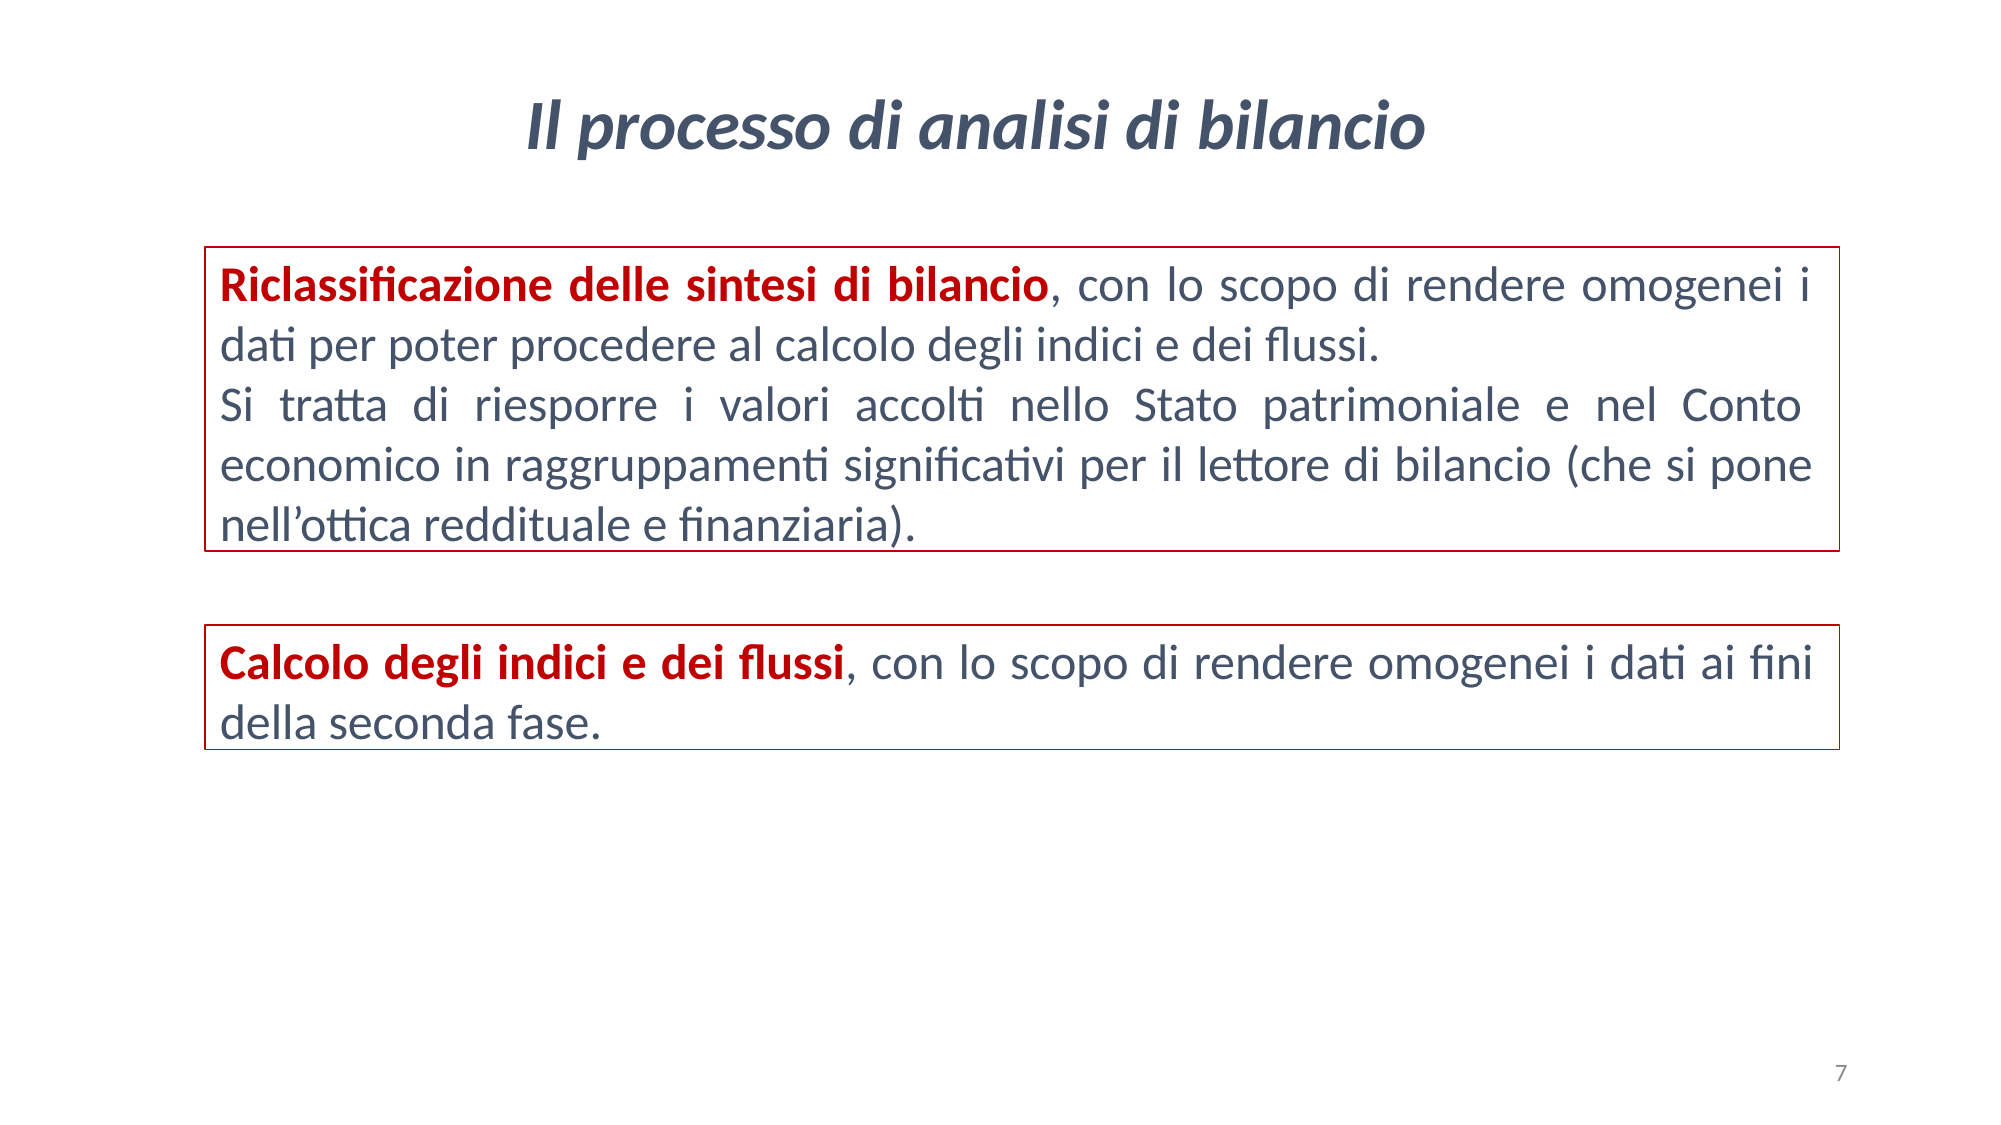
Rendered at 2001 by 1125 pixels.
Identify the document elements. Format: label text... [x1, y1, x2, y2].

title Il processo di analisi di bilancio [523, 77, 1433, 246]
text_box 7 [1830, 1060, 1852, 1087]
text_box Riclassificazione delle sintesi di bilancio, con lo scopo di rendere omogenei i dati per poter procedere al calcolo degli indici e dei flussi. Si tratta di riesporre i valori accolti nello Stato patrimoniale e nel Conto economico in raggruppamenti significativi per il lettore di bilancio (che si pone nell’ottica reddituale e finanziaria). [204, 246, 1840, 552]
text_box Calcolo degli indici e dei flussi, con lo scopo di rendere omogenei i dati ai fini della seconda fase. [204, 625, 1840, 750]
